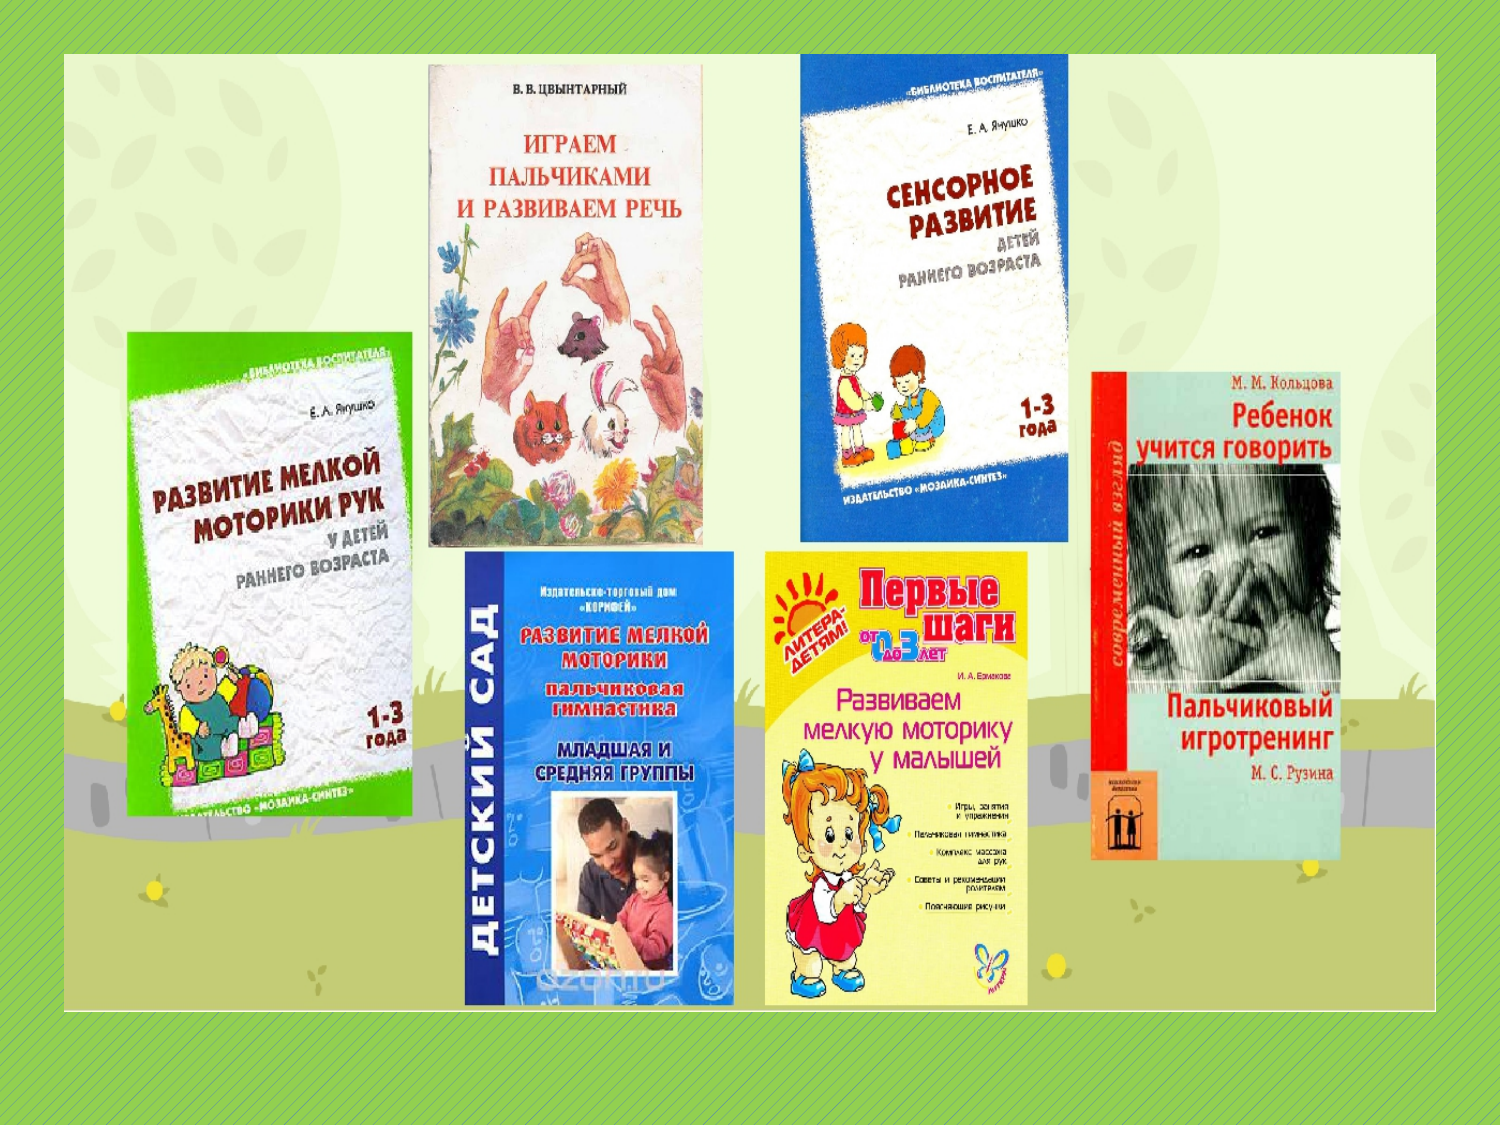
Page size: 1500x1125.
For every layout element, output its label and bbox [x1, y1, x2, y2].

picture [64, 54, 1436, 1012]
